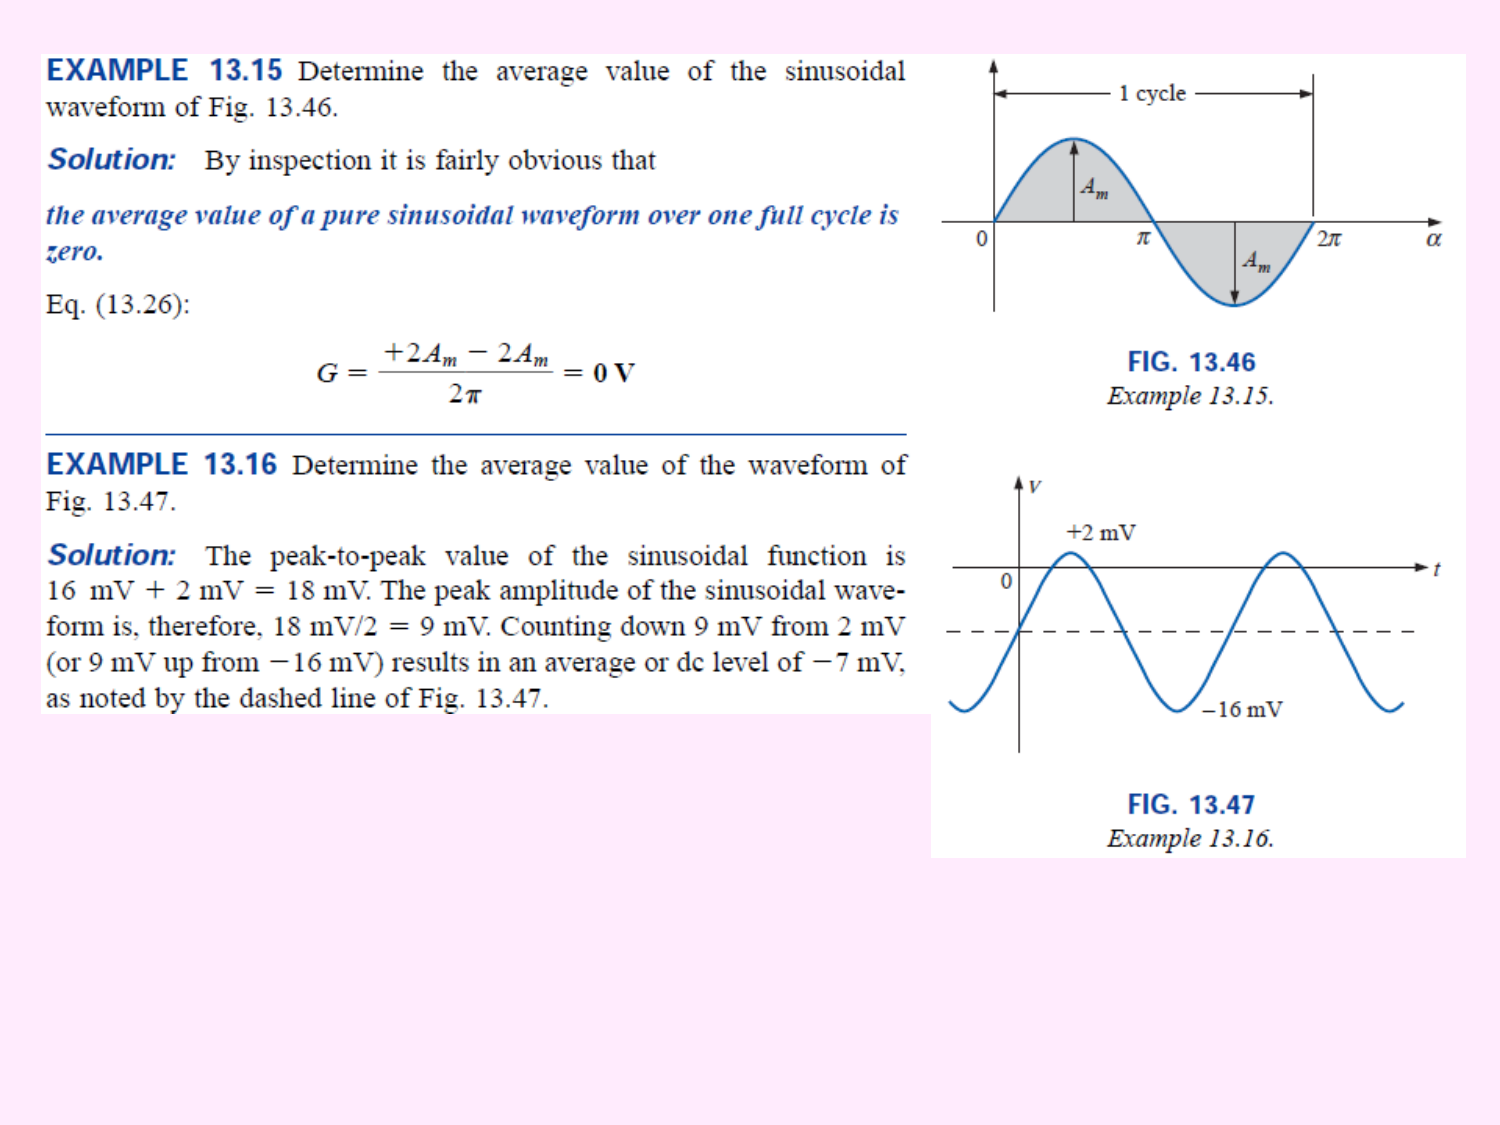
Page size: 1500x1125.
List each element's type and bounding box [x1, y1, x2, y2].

picture [41, 54, 1467, 858]
